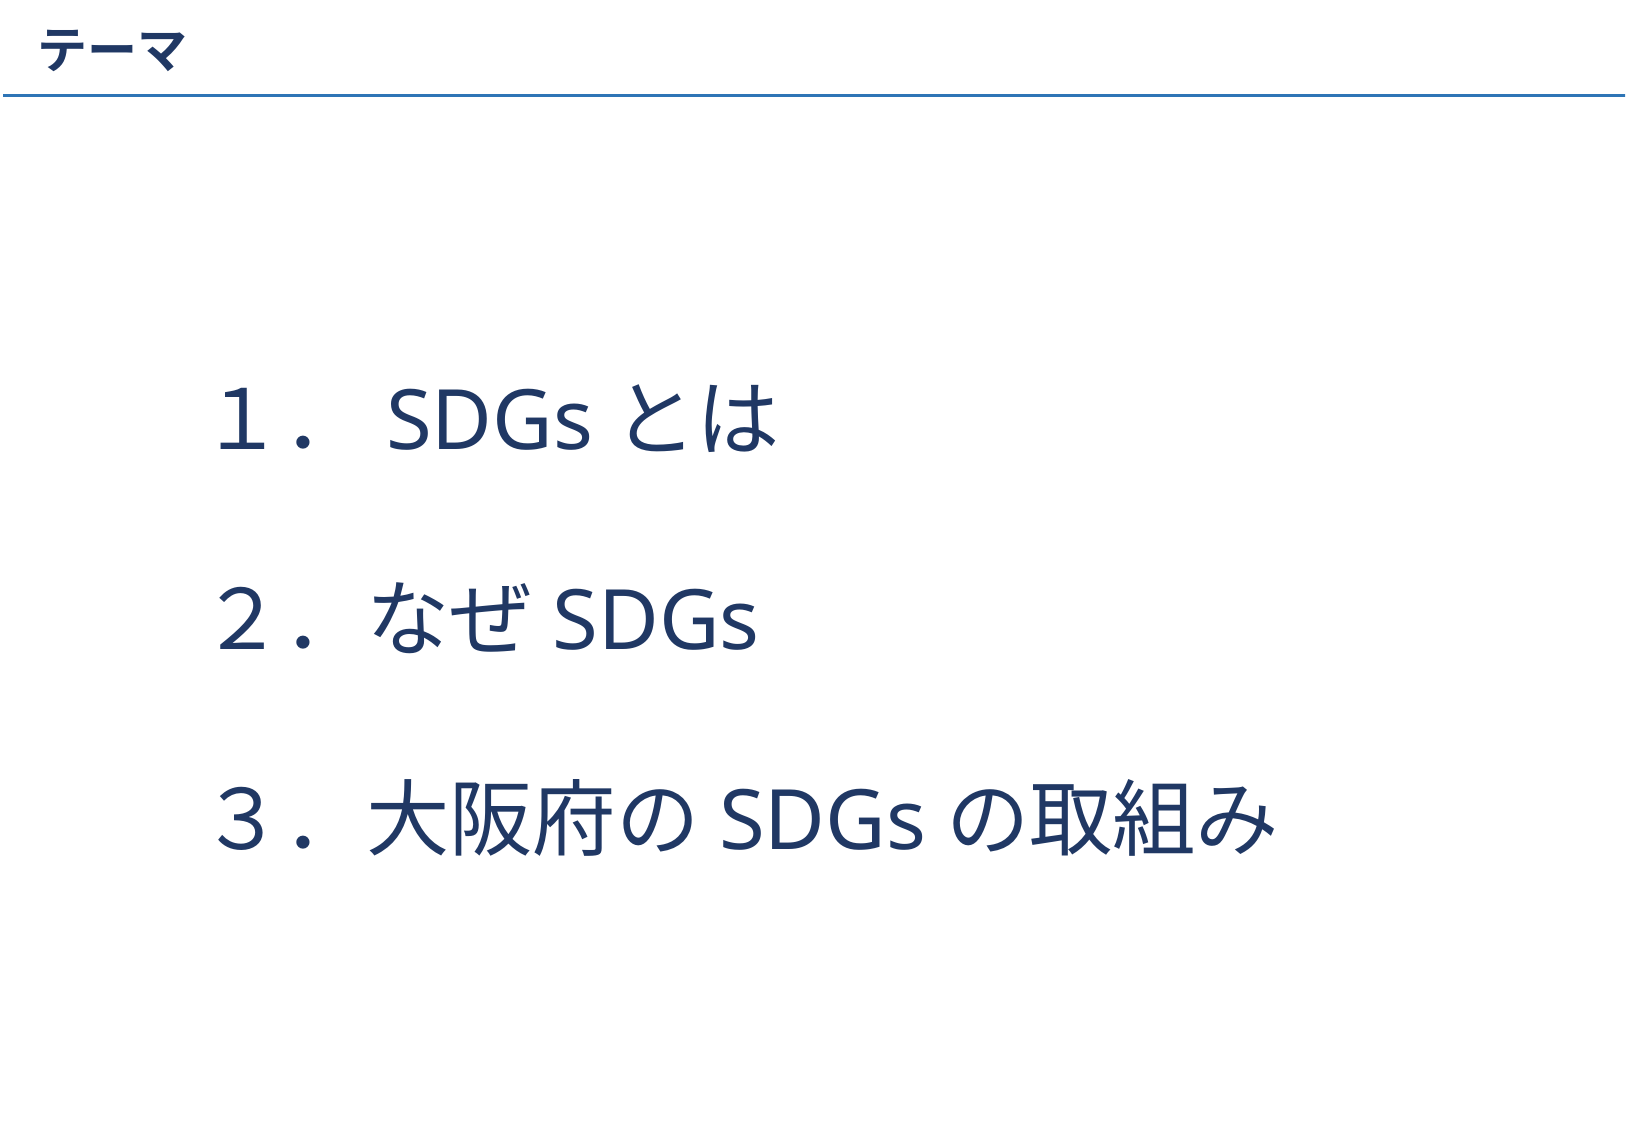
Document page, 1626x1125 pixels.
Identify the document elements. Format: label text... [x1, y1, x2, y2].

text_box １．SDGsとは ２．なぜSDGs ３．大阪府のSDGsの取組み [185, 358, 1407, 974]
title テーマ [22, 18, 1425, 87]
